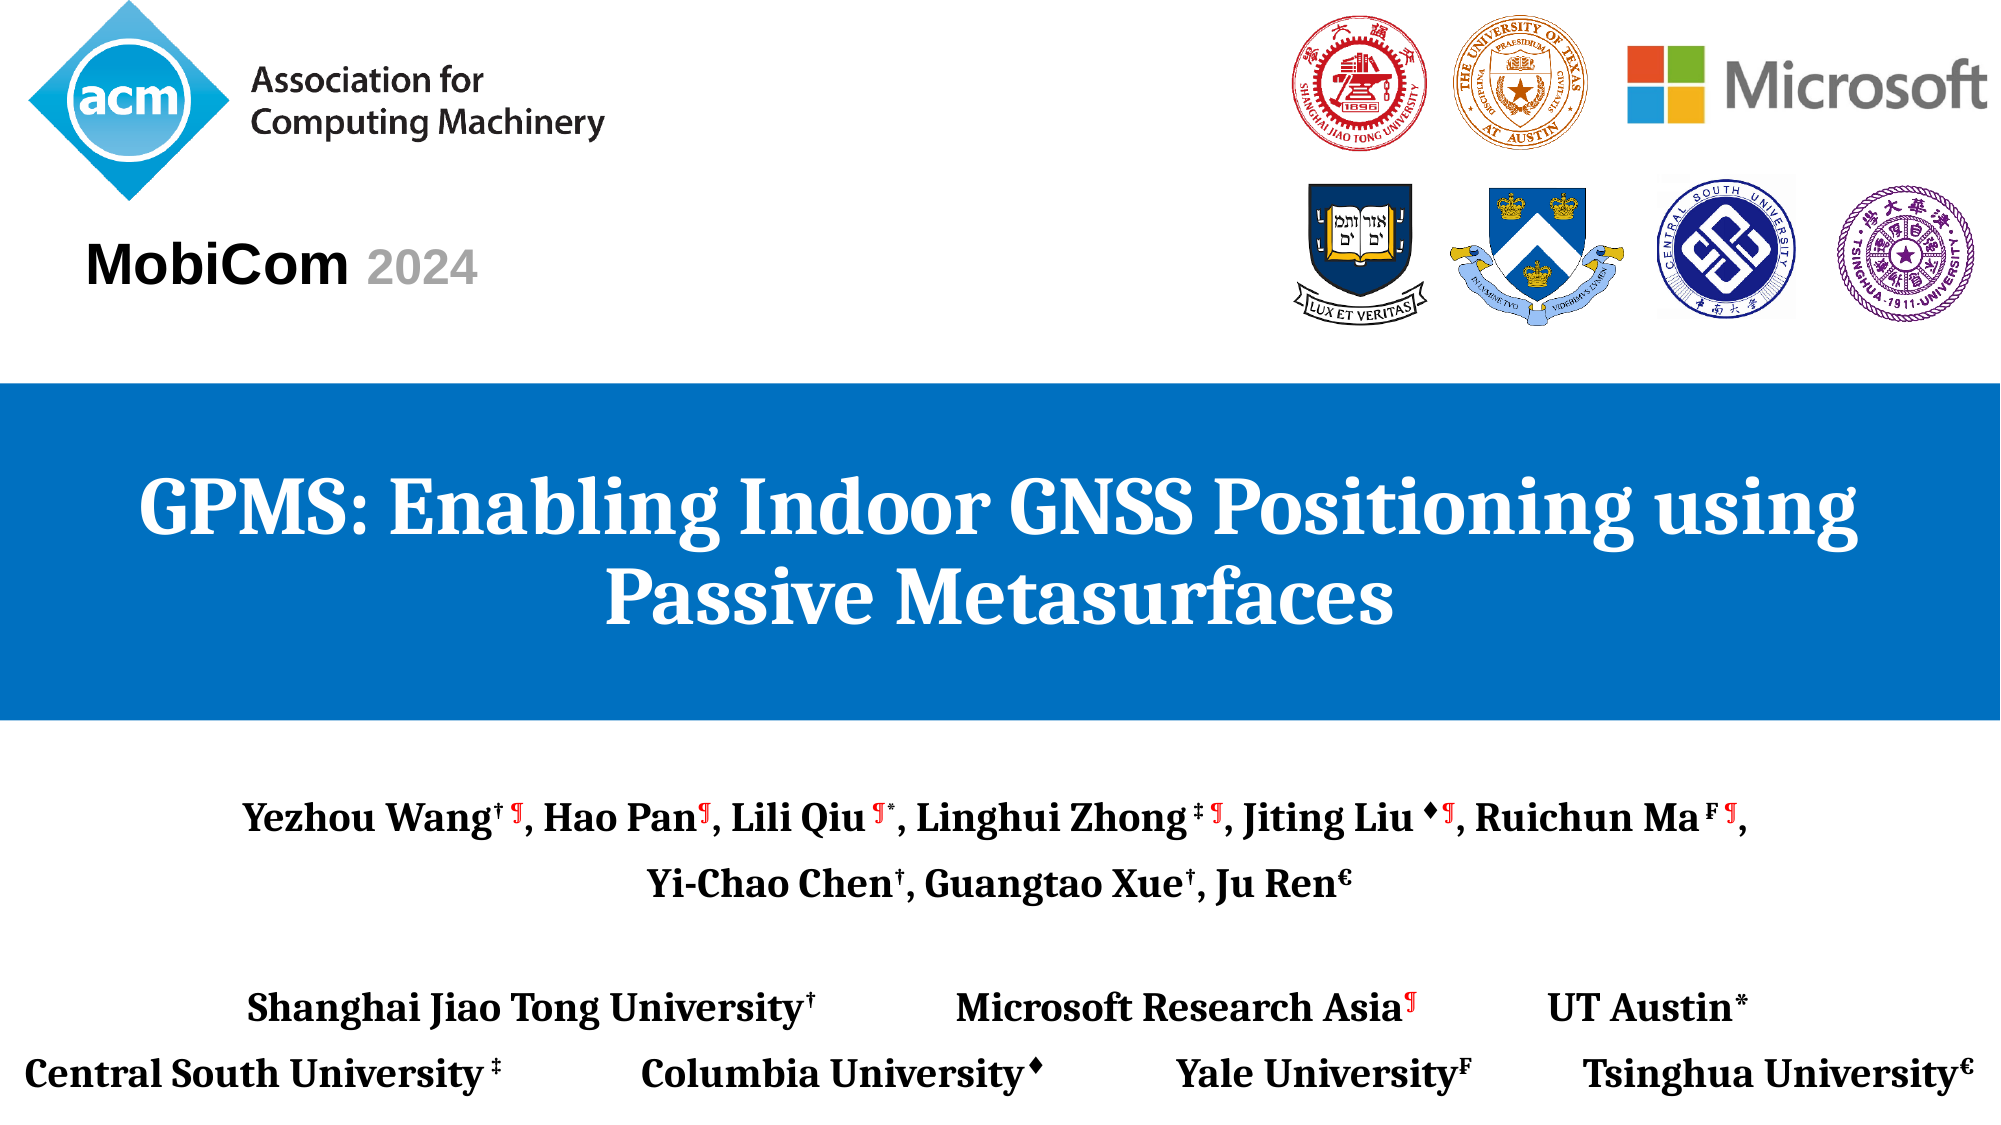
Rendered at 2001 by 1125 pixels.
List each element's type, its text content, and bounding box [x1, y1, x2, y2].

picture [28, 102, 127, 201]
picture [28, 0, 605, 201]
picture [1612, 28, 1997, 140]
title GPMS: Enabling Indoor GNSS Positioning using Passive Metasurfaces [67, 444, 1933, 650]
picture [1823, 171, 1988, 336]
picture [1292, 183, 1428, 326]
picture [1646, 174, 1802, 326]
text_box [0, 382, 2000, 721]
picture [1450, 187, 1624, 326]
picture [1452, 14, 1588, 150]
subtitle Yezhou Wang† ¶, Hao Pan¶, Lili Qiu ¶*, Linghui Zhong ‡ ¶, Jiting Liu ♦¶, Ruichun Ma ₣ ¶, Yi-Chao Chen†, Guangtao Xue†, Ju Ren€ Shanghai Jiao Tong University† Microsoft Research Asia¶ UT Austin* Central South University ‡ Columbia University♦ Yale University₣ Tsinghua University€ [0, 787, 2000, 1125]
picture [1283, 5, 1435, 158]
text_box MobiCom 2024 [70, 218, 493, 304]
